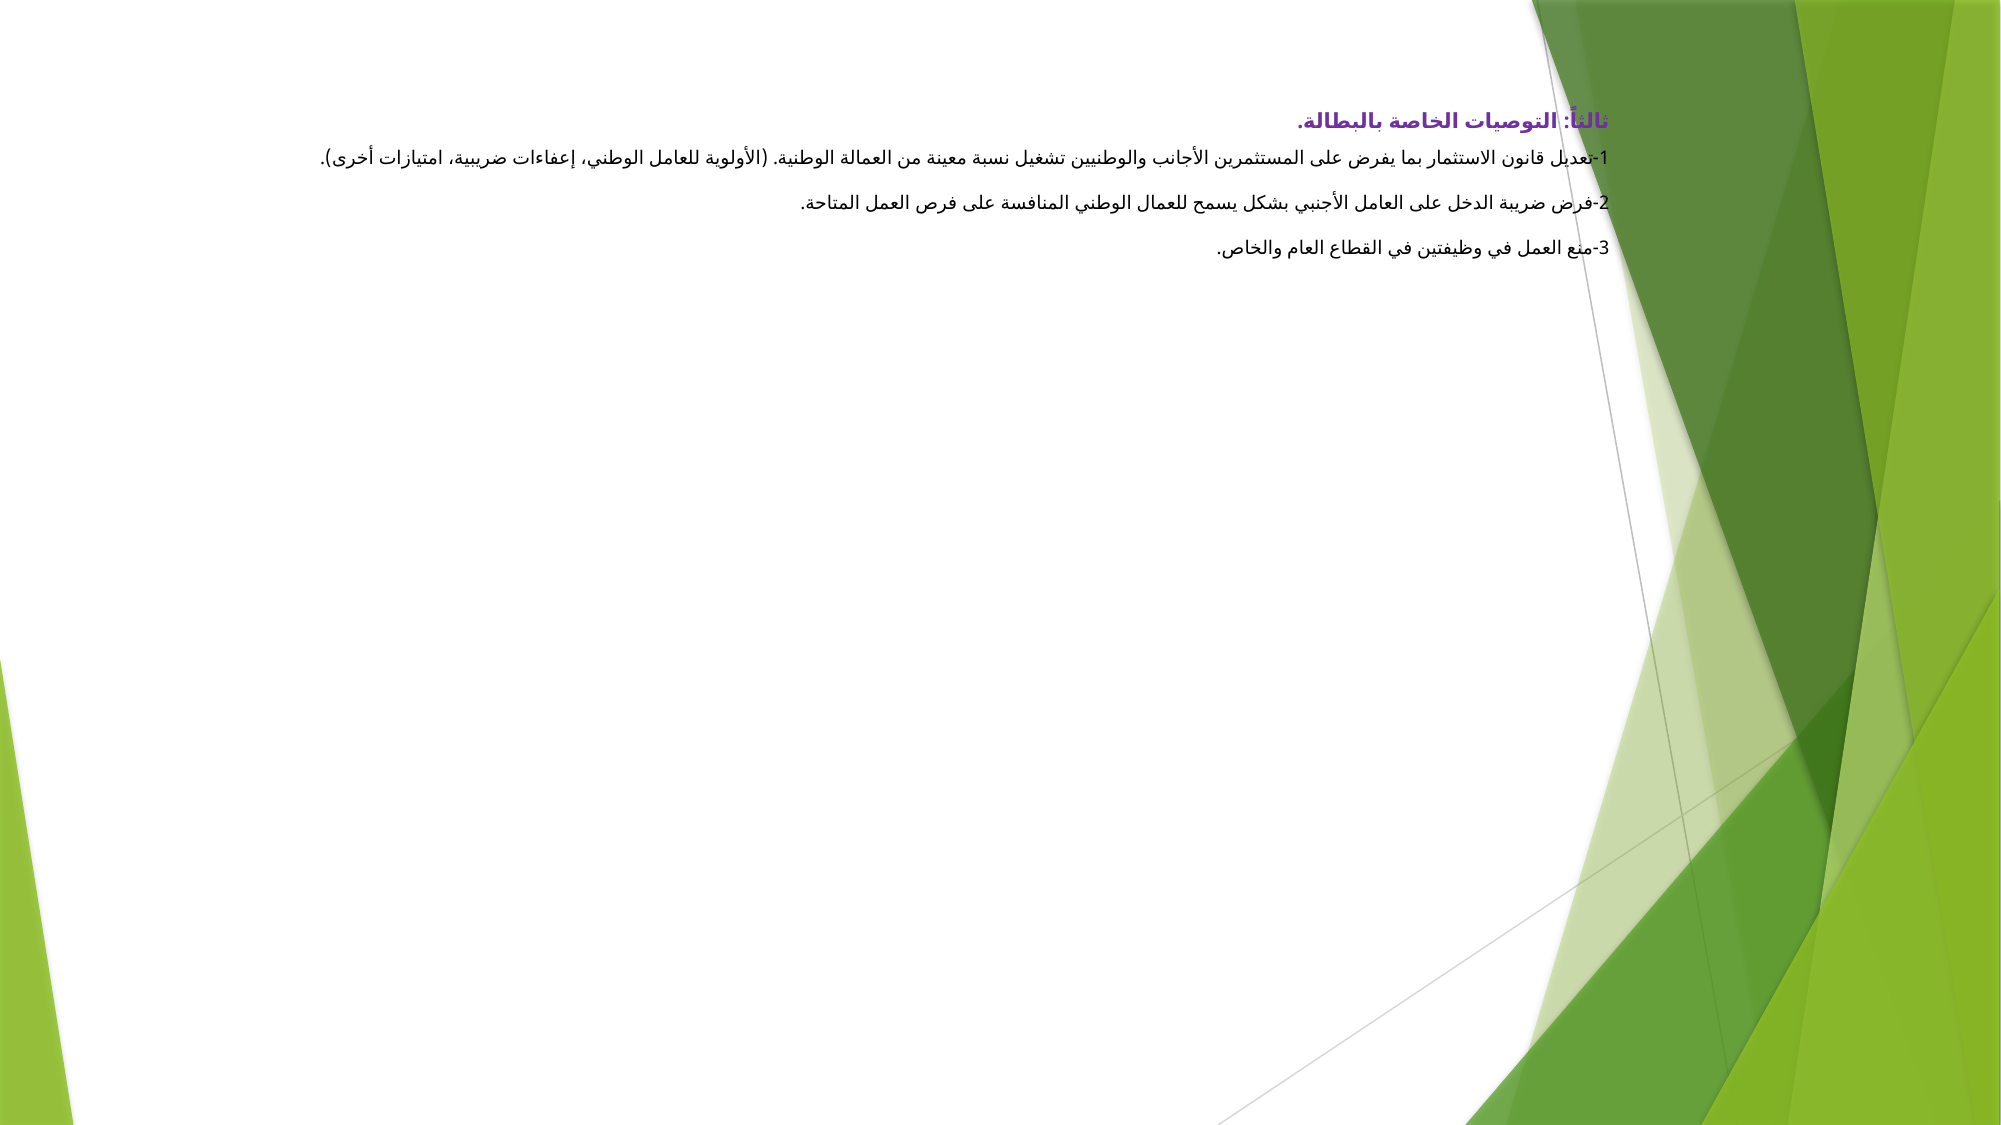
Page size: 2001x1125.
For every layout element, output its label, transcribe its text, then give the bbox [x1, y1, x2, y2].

title ثالثاً: التوصيات الخاصة بالبطالة. 1- تعديل قانون الاستثمار بما يفرض على المستثمرين الأجانب والوطنيين تشغيل نسبة معينة من العمالة الوطنية. (الأولوية للعامل الوطني، إعفاءات ضريبية، امتيازات أخرى). 2- فرض ضريبة الدخل على العامل الأجنبي بشكل يسمح للعمال الوطني المنافسة على فرص العمل المتاحة. 3- منع العمل في وظيفتين في القطاع العام والخاص. [51, 99, 1625, 317]
